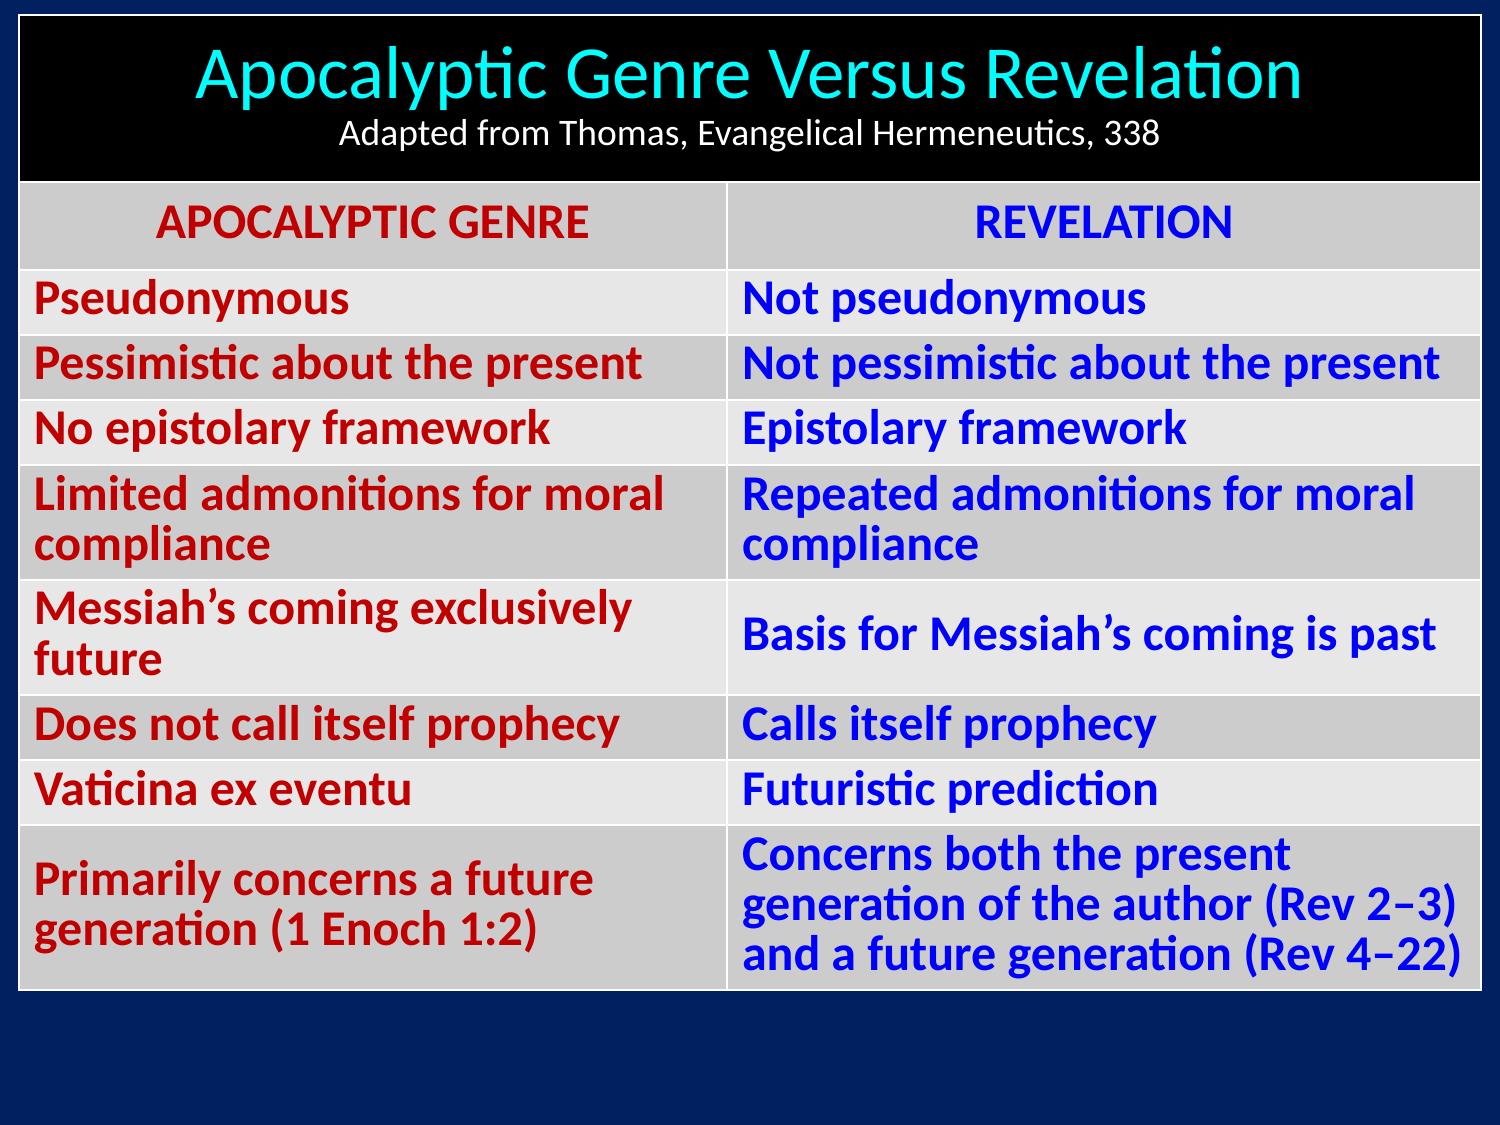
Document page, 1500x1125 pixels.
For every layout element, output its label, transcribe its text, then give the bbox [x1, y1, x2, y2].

table_cell Limited admonitions for moral compliance [20, 466, 726, 579]
table_cell Pseudonymous [20, 271, 726, 334]
table_header Apocalyptic Genre Versus Revelation Adapted from Thomas, Evangelical Hermeneutics, 338 [20, 16, 1480, 181]
table_cell No epistolary framework [20, 401, 726, 464]
table_cell Pessimistic about the present [20, 336, 726, 399]
table_cell Does not call itself prophecy [20, 696, 726, 759]
table_cell Epistolary framework [728, 401, 1480, 464]
table_cell Basis for Messiah’s coming is past [728, 581, 1480, 694]
table_cell Repeated admonitions for moral compliance [728, 466, 1480, 579]
table_cell REVELATION [728, 183, 1480, 269]
table_cell Primarily concerns a future generation (1 Enoch 1:2) [20, 826, 726, 989]
table_cell Vaticina ex eventu [20, 761, 726, 824]
table_cell Not pessimistic about the present [728, 336, 1480, 399]
table_cell Concerns both the present generation of the author (Rev 2–3) and a future generation (Rev 4–22) [728, 826, 1480, 989]
table_cell Not pseudonymous [728, 271, 1480, 334]
table_cell Futuristic prediction [728, 761, 1480, 824]
table_cell APOCALYPTIC GENRE [20, 183, 726, 269]
table_cell Messiah’s coming exclusively future [20, 581, 726, 694]
table_cell Calls itself prophecy [728, 696, 1480, 759]
